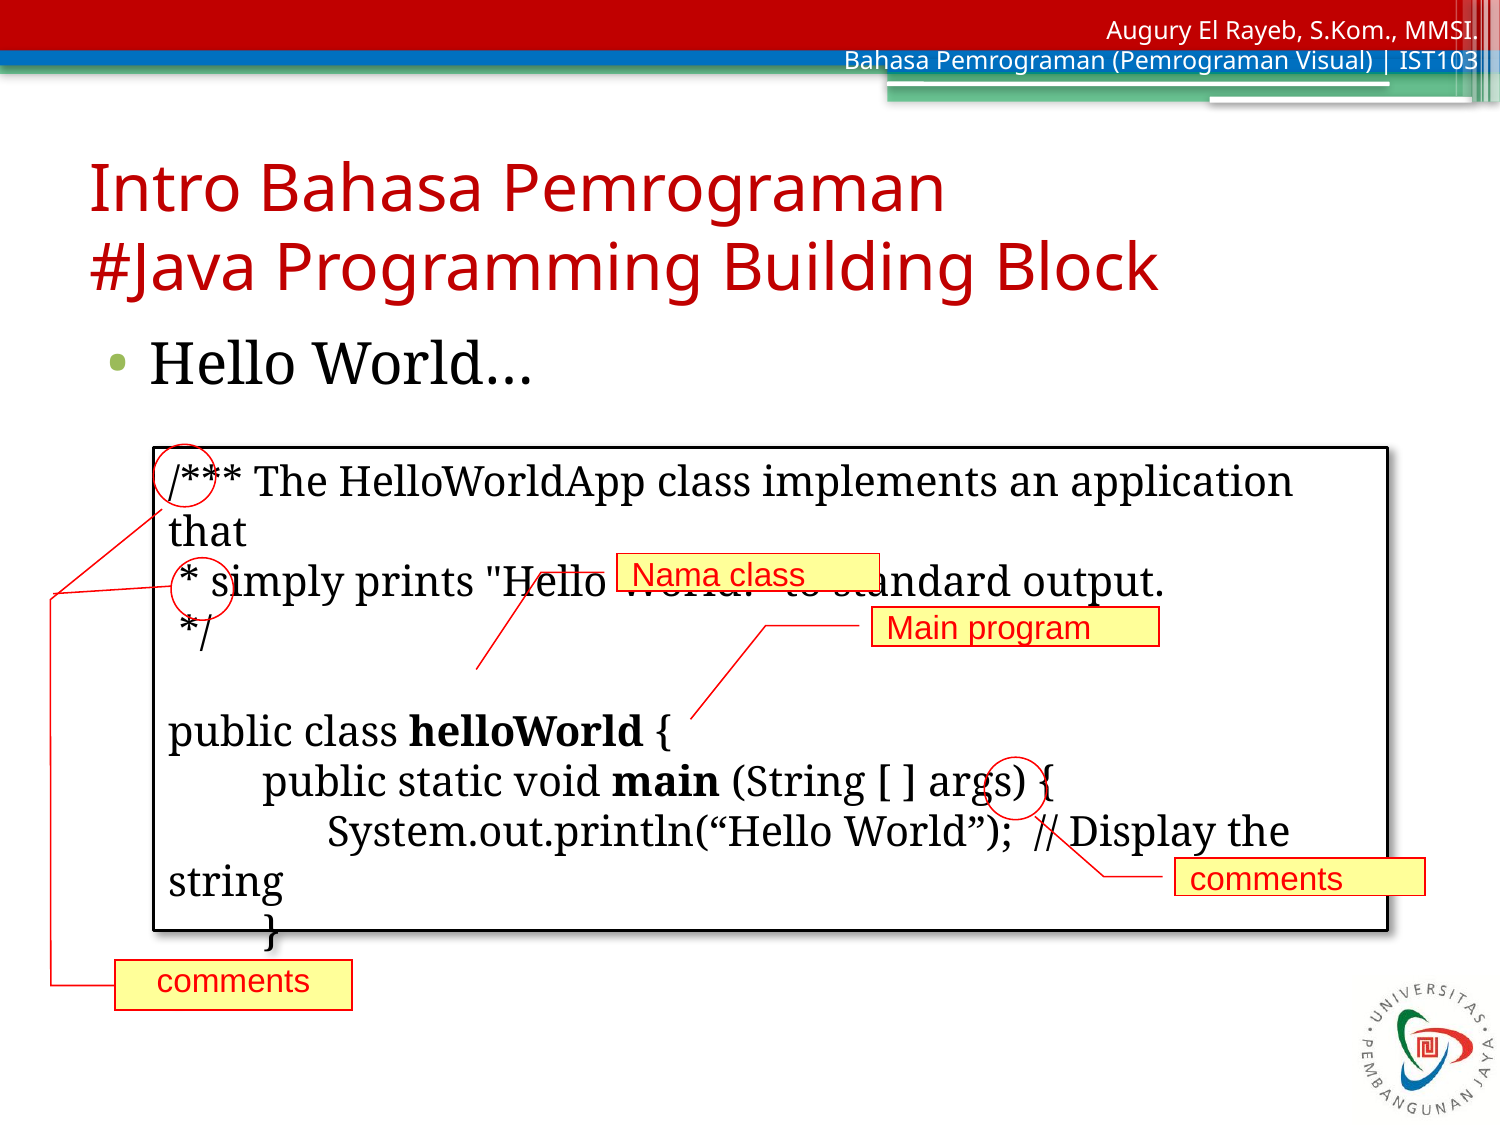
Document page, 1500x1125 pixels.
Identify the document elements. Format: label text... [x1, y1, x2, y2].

text_box /*** The HelloWorldApp class implements an application that * simply prints "Hello World!" to standard output. */ public class helloWorld { public static void main (String [ ] args) { System.out.println(“Hello World”); // Display the string } } [152, 446, 1389, 932]
text_box comments [1175, 857, 1426, 896]
text_box comments [50, 594, 353, 1011]
title Intro Bahasa Pemrograman #Java Programming Building Block [75, 137, 1425, 313]
list Hello World… [75, 318, 1425, 421]
text_box Main program [871, 606, 1160, 647]
text_box [171, 557, 234, 621]
text_box Nama class [616, 553, 880, 592]
text_box [153, 444, 216, 507]
text_box [984, 757, 1047, 820]
picture [1352, 975, 1500, 1125]
